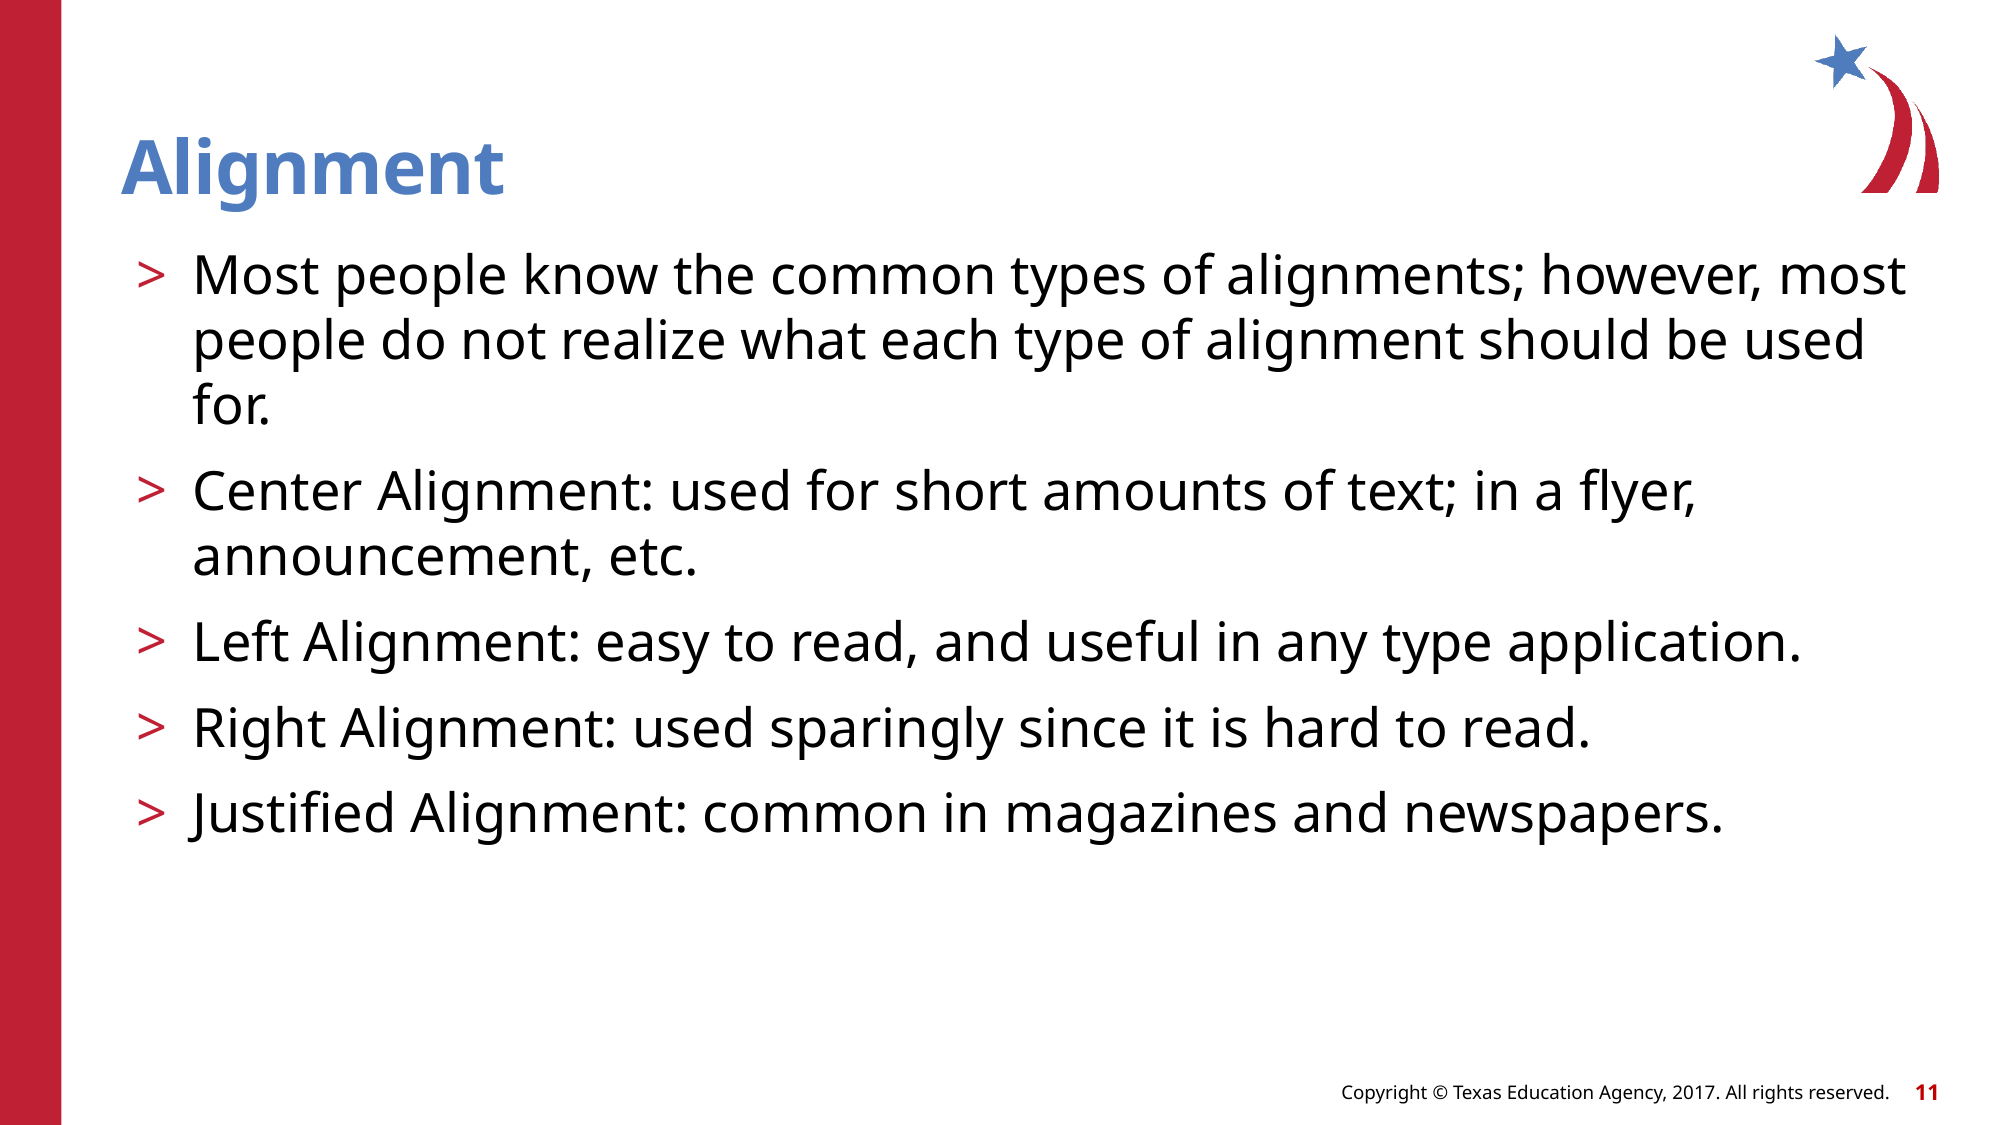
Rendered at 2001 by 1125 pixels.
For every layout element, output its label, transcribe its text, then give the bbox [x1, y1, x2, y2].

list Most people know the common types of alignments; however, most people do not realize what each type of alignment should be used for. Center Alignment: used for short amounts of text; in a flyer, announcement, etc. Left Alignment: easy to read, and useful in any type application. Right Alignment: used sparingly since it is hard to read. Justified Alignment: common in magazines and newspapers. [121, 233, 1936, 1010]
picture [1814, 34, 1939, 193]
title Alignment [121, 66, 1772, 211]
